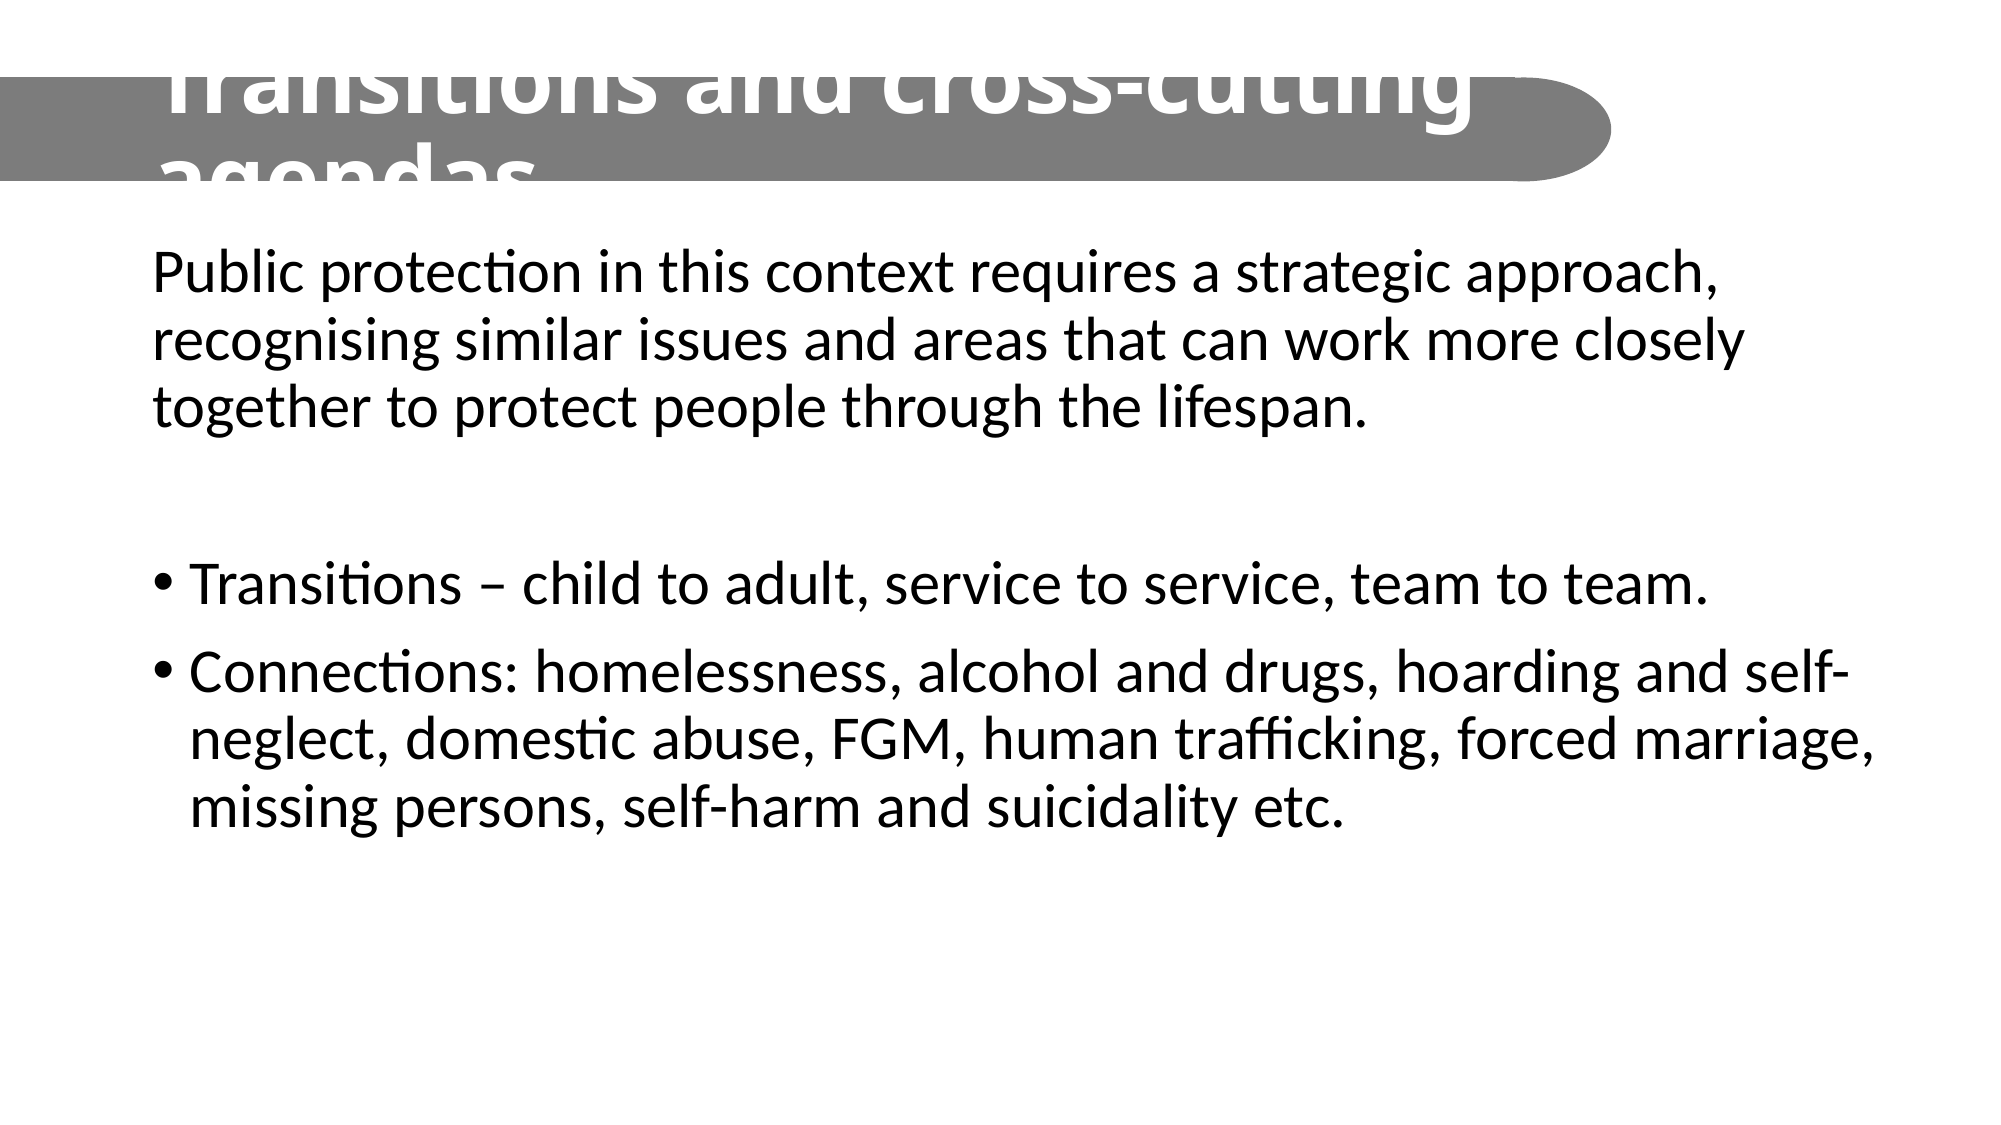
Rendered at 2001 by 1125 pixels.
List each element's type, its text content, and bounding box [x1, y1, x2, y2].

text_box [0, 78, 1611, 181]
list Public protection in this context requires a strategic approach, recognising similar issues and areas that can work more closely together to protect people through the lifespan. Transitions – child to adult, service to service, team to team. Connections: homelessness, alcohol and drugs, hoarding and self-neglect, domestic abuse, FGM, human trafficking, forced marriage, missing persons, self-harm and suicidality etc. [137, 231, 1905, 1014]
title Transitions and cross-cutting agendas [137, 63, 1863, 203]
